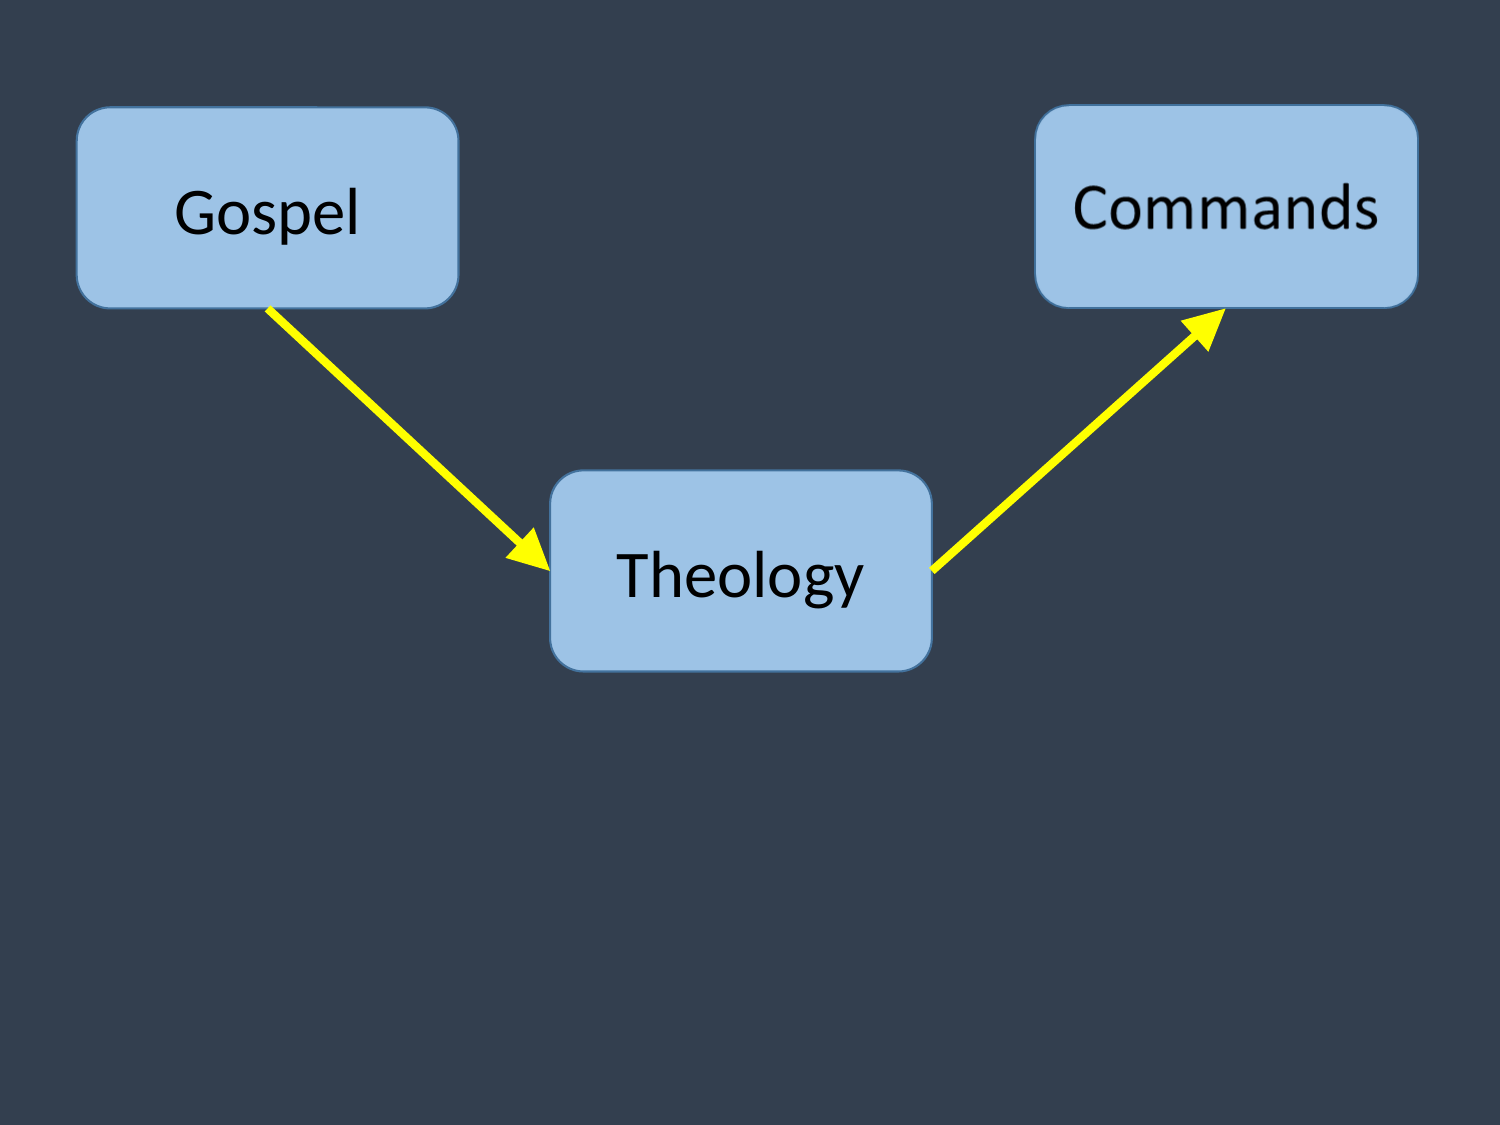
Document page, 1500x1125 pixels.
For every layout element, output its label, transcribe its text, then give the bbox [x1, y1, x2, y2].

text_box Theology [549, 469, 933, 673]
picture [1031, 104, 1420, 309]
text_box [267, 308, 551, 571]
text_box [931, 308, 1226, 571]
text_box Gospel [75, 106, 460, 310]
